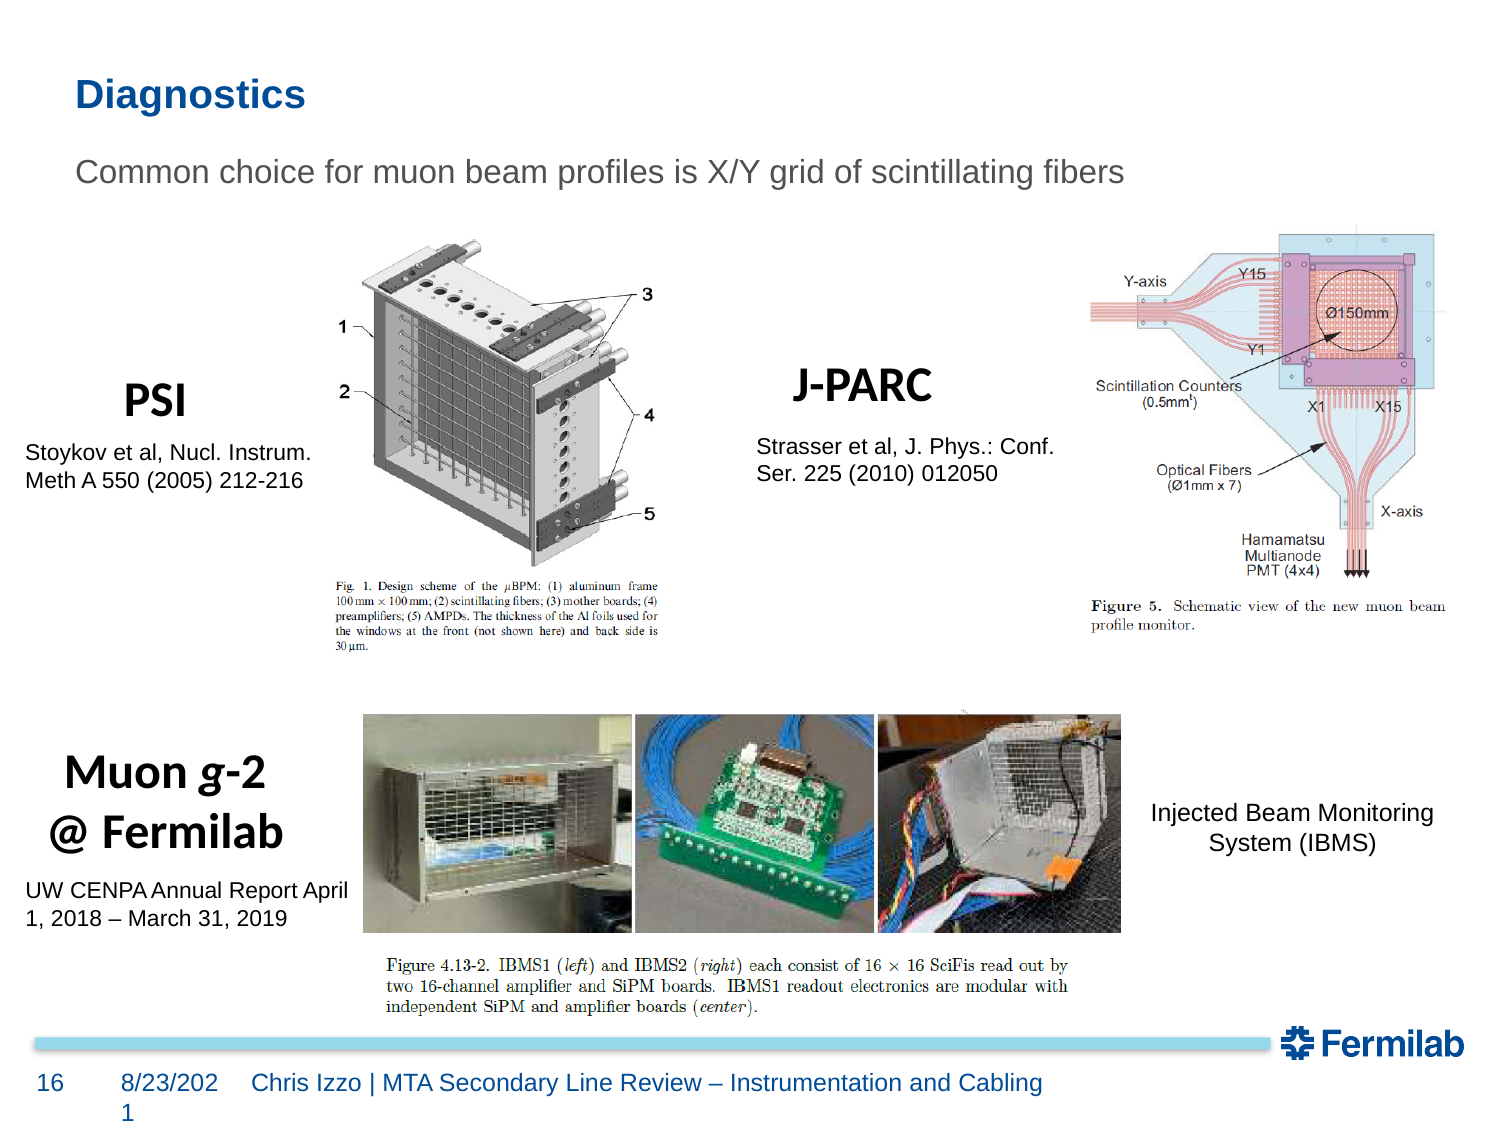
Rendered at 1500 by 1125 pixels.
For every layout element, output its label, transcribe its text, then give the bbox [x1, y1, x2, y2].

picture [356, 709, 1127, 1021]
picture [1281, 1026, 1464, 1060]
text_box Injected Beam Monitoring System (IBMS) [1131, 788, 1463, 864]
text_box J-PARC [772, 343, 953, 419]
title Diagnostics [75, 46, 1500, 117]
text_box Stoykov et al, Nucl. Instrum. Meth A 550 (2005) 212-216 [10, 430, 304, 501]
footer Chris Izzo | MTA Secondary Line Review – Instrumentation and Cabling [251, 1066, 1279, 1107]
text_box UW CENPA Annual Report April 1, 2018 – March 31, 2019 [10, 868, 351, 939]
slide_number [120, 1066, 232, 1107]
picture [1057, 222, 1463, 636]
text_box Strasser et al, J. Phys.: Conf. Ser. 225 (2010) 012050 [741, 424, 1052, 494]
list Common choice for muon beam profiles is X/Y grid of scintillating fibers [75, 150, 1446, 195]
slide_number 16 [36, 1066, 105, 1106]
text_box PSI [89, 358, 222, 430]
picture [309, 233, 675, 658]
text_box Muon g-2 @ Fermilab [25, 731, 305, 866]
